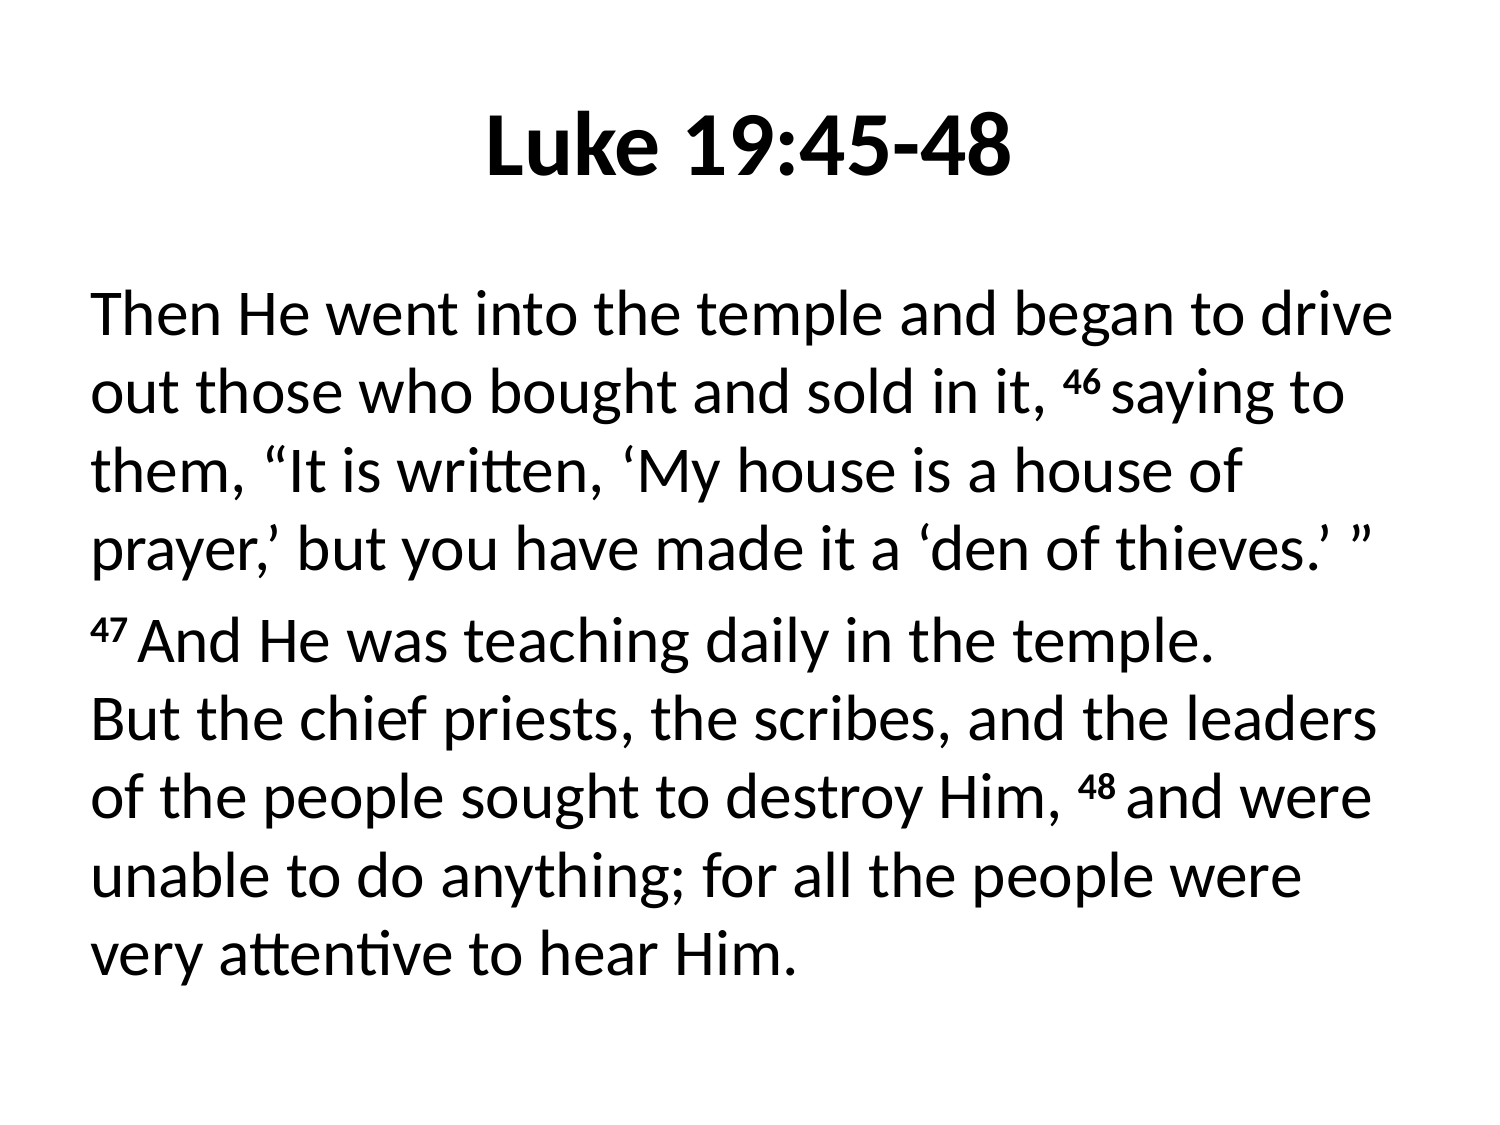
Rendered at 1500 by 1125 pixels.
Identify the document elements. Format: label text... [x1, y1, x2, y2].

title Luke 19:45-48 [75, 45, 1425, 233]
list Then He went into the temple and began to drive out those who bought and sold in it, 46 saying to them, “It is written, ‘My house is a house of prayer,’ but you have made it a ‘den of thieves.’ ” 47 And He was teaching daily in the temple. But the chief priests, the scribes, and the leaders of the people sought to destroy Him, 48 and were unable to do anything; for all the people were very attentive to hear Him. [75, 262, 1425, 1005]
